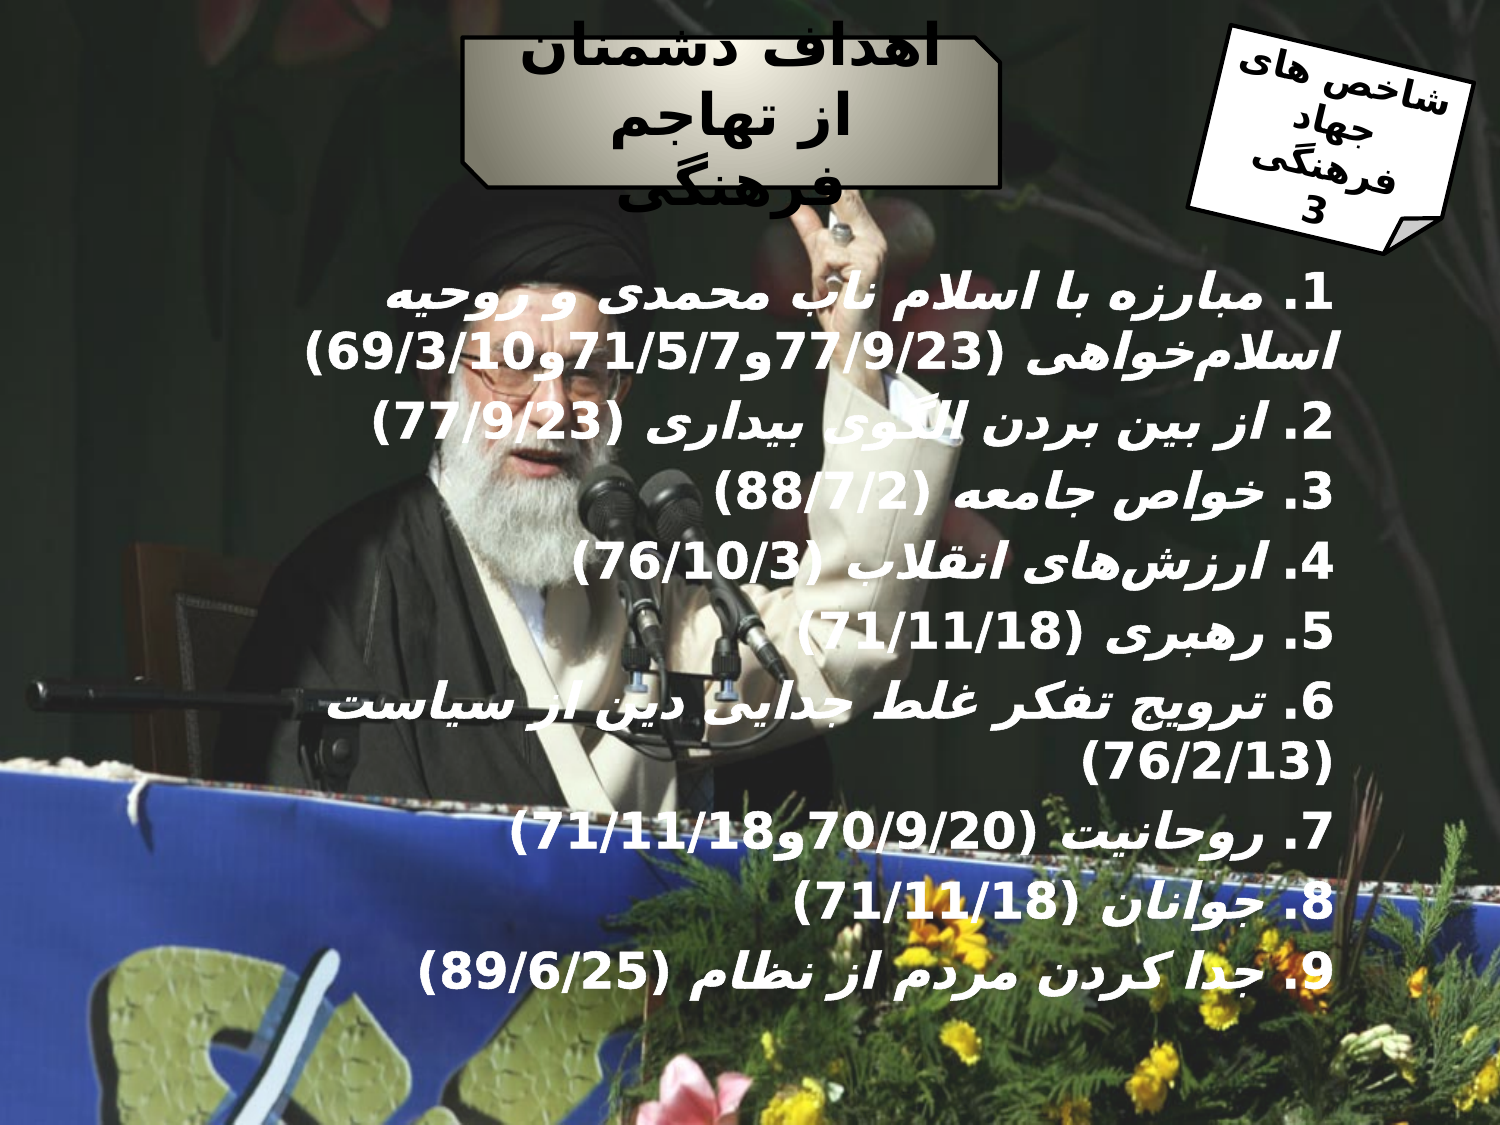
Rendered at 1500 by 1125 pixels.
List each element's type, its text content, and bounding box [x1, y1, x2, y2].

text_box اهداف دشمنان از تهاجم فرهنگی [460, 35, 1003, 190]
list 1. مبارزه با اسلام ناب محمدی و روحیه اسلام‌خواهی (77/9/23و71/5/7و69/3/10) 2. از بین بردن الگوی بیداری (77/9/23) 3. خواص جامعه (88/7/2) 4. ارزش‌های انقلاب (76/10/3) 5. رهبری (71/11/18) 6. ترویج تفکر غلط جدایی دین از سیاست (76/2/13) 7. روحانیت (70/9/20و71/11/18) 8. جوانان (71/11/18) 9. جدا کردن مردم از نظام (89/6/25) [75, 337, 1350, 1088]
text_box شاخص های جهاد فرهنگی 3 [1185, 22, 1477, 257]
